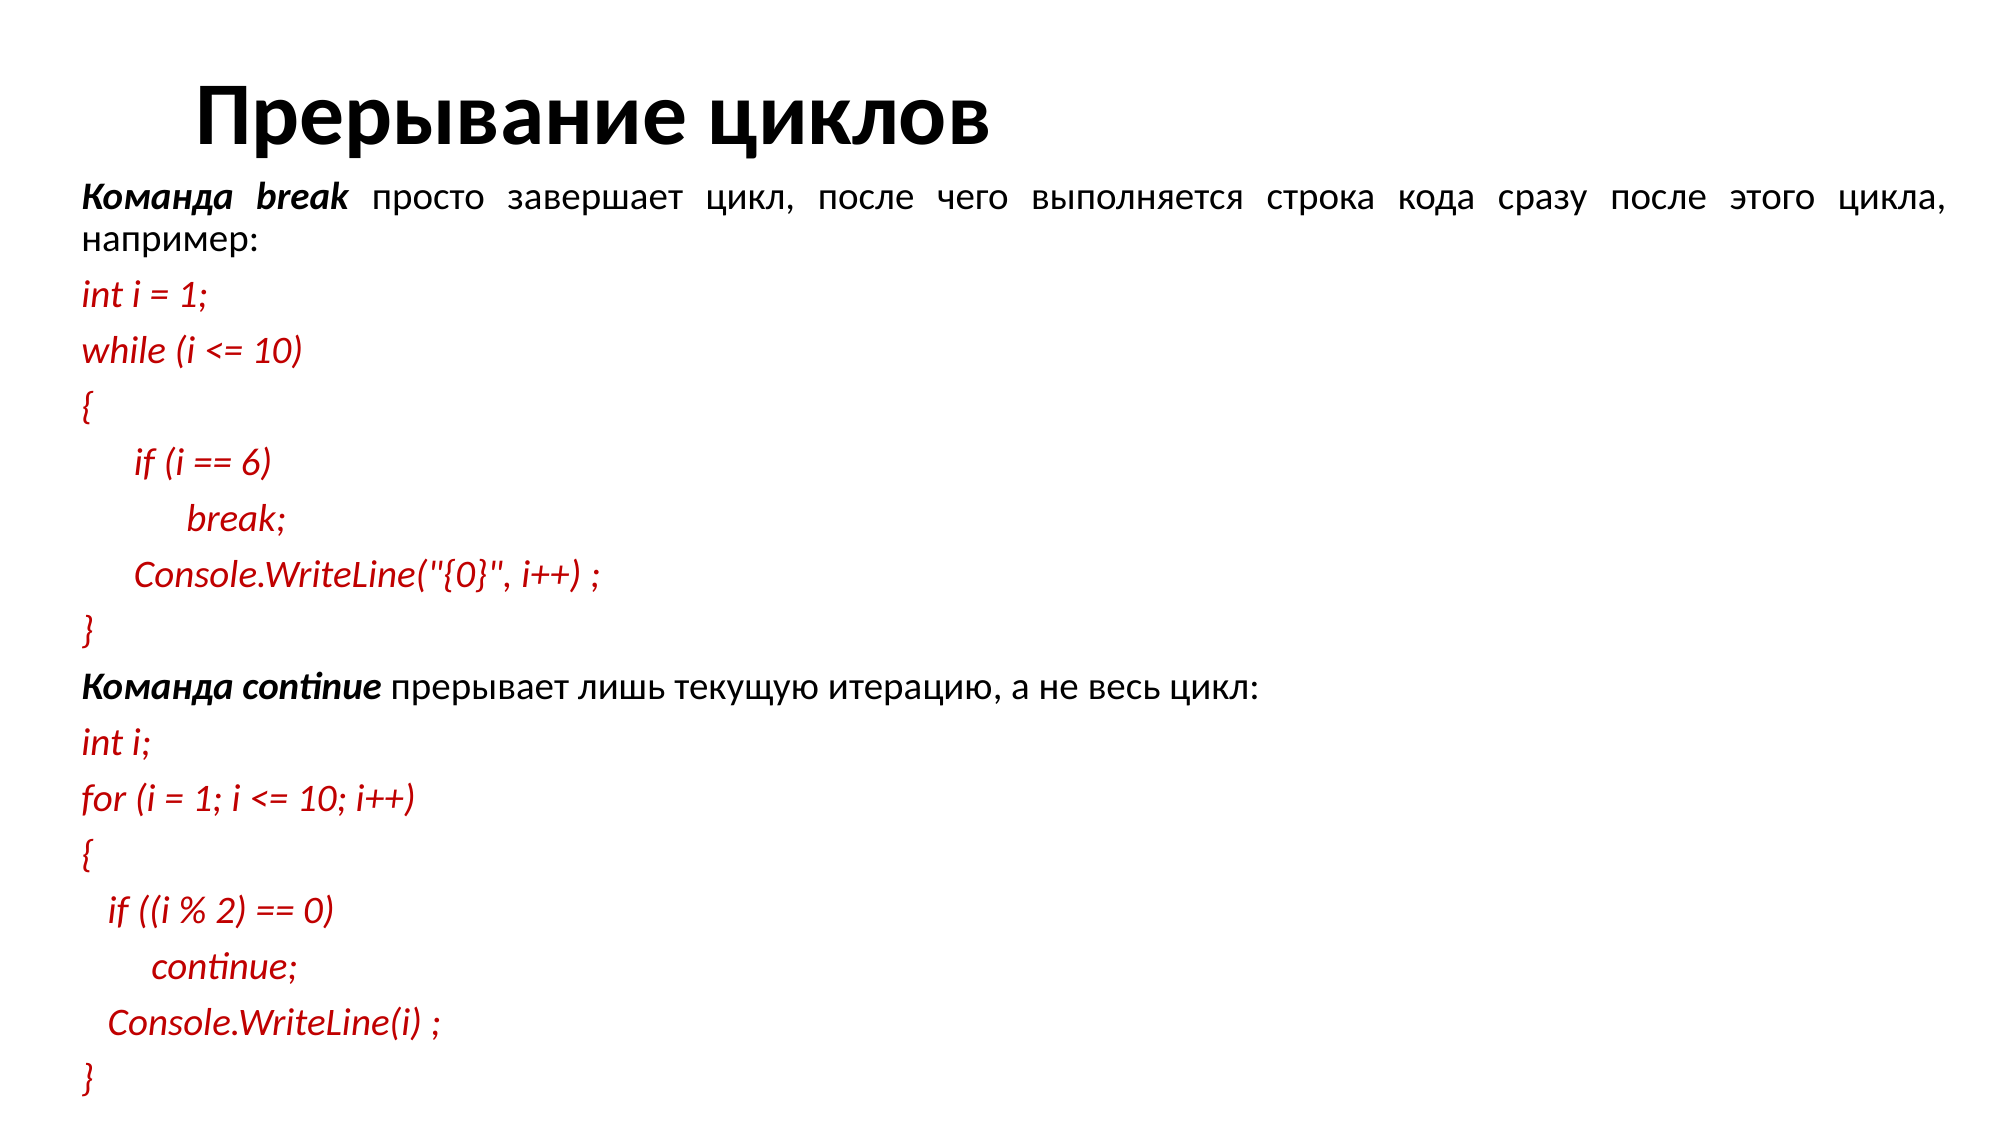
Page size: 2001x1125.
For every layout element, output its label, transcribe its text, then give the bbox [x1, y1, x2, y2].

title Прерывание циклов [180, 47, 1830, 168]
list Команда break просто завершает цикл, после чего выполняется строка кода сразу после этого цикла, например: int i = 1; while (i <= 10) { if (i == 6) break; Console.WriteLine("{0}", i++) ; } Команда continue прерывает лишь текущую итерацию, а не весь цикл: int i; for (i = 1; i <= 10; i++) { if ((i % 2) == 0) continue; Console.WriteLine(i) ; } [30, 168, 1963, 1109]
